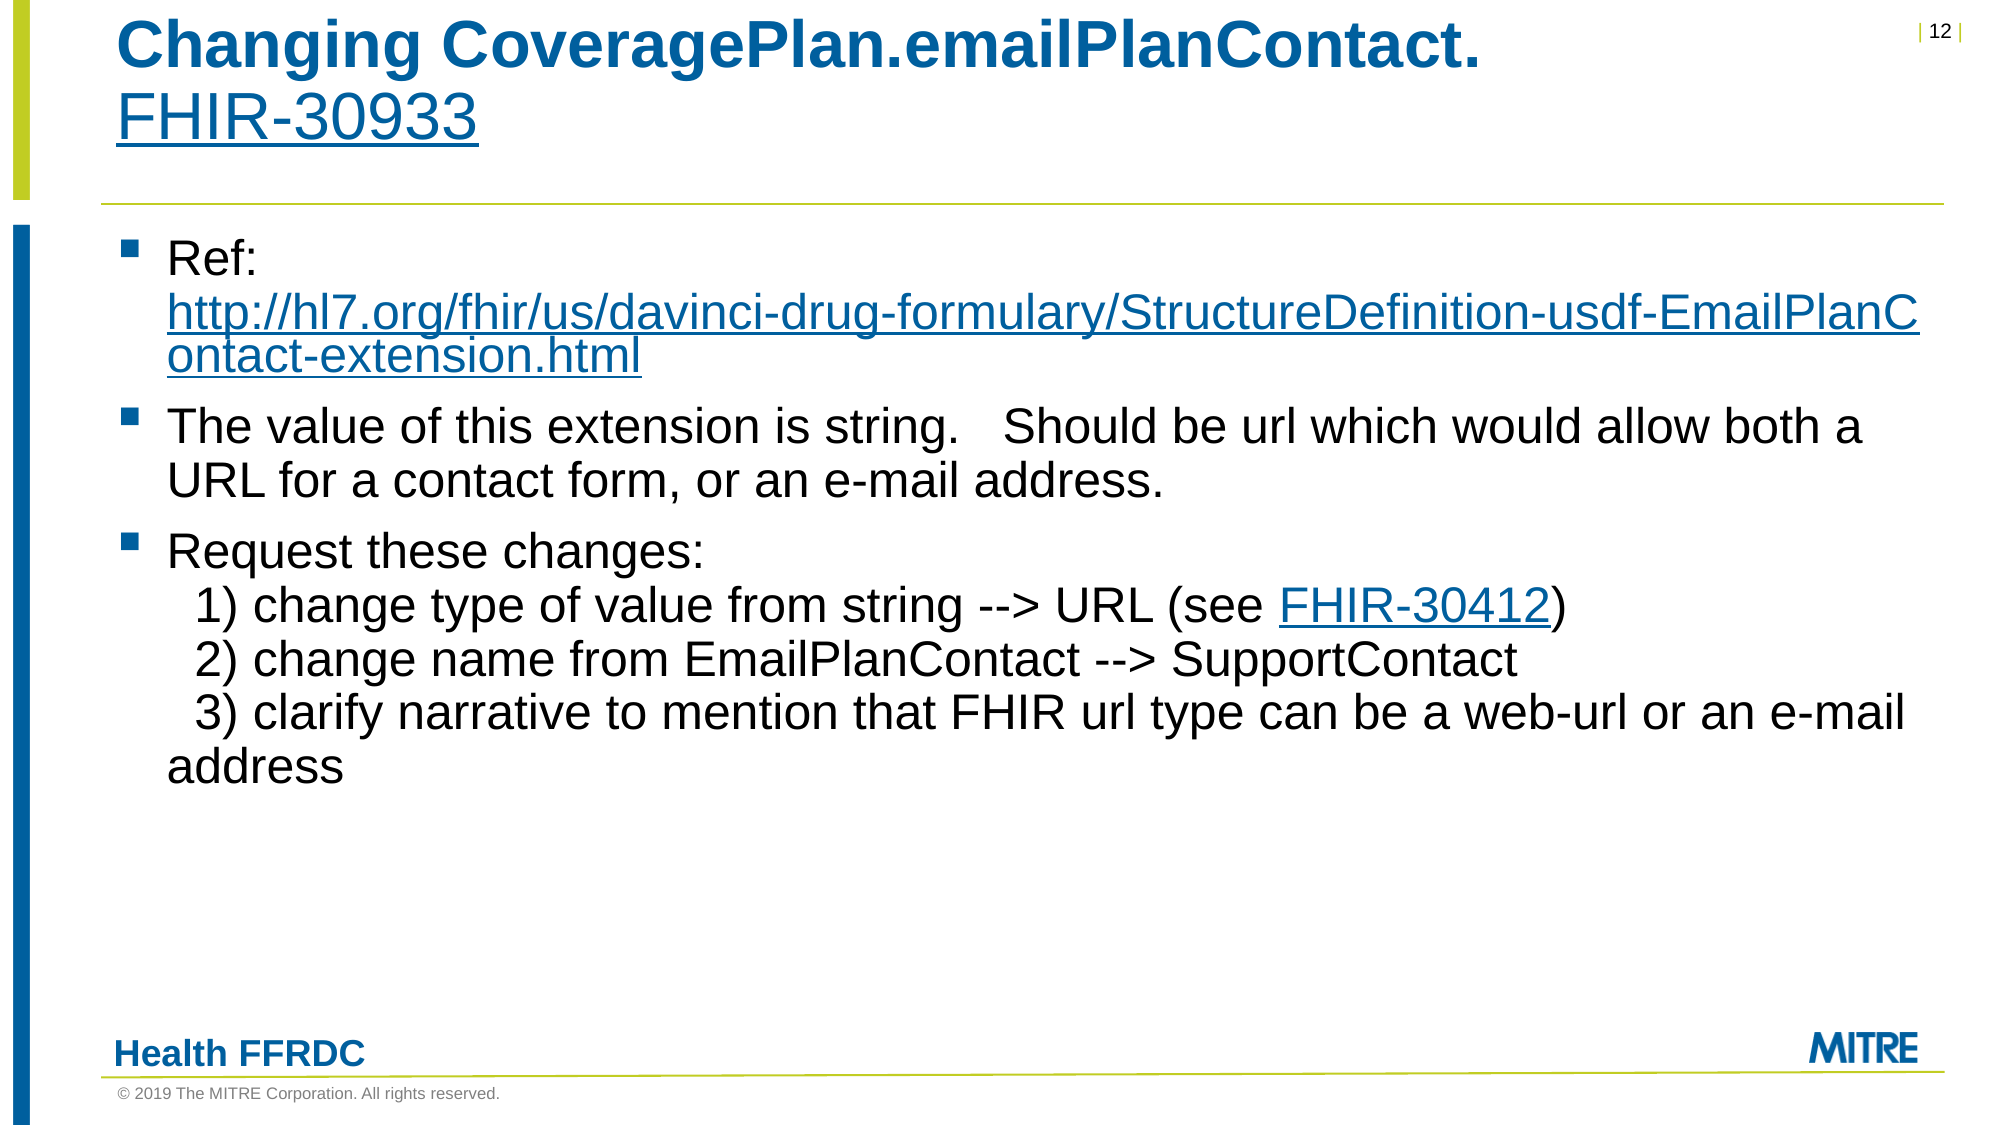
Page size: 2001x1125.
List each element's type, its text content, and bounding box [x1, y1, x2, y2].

title Changing CoveragePlan.emailPlanContact. FHIR-30933 [101, 60, 1945, 184]
list Ref: http://hl7.org/fhir/us/davinci-drug-formulary/StructureDefinition-usdf-EmailPlanContact-extension.html The value of this extension is string. Should be url which would allow both a URL for a contact form, or an e-mail address. Request these changes: 1) change type of value from string --> URL (see FHIR-30412) 2) change name from EmailPlanContact --> SupportContact 3) clarify narrative to mention that FHIR url type can be a web-url or an e-mail address [101, 224, 1945, 1012]
picture [1809, 1029, 1920, 1070]
